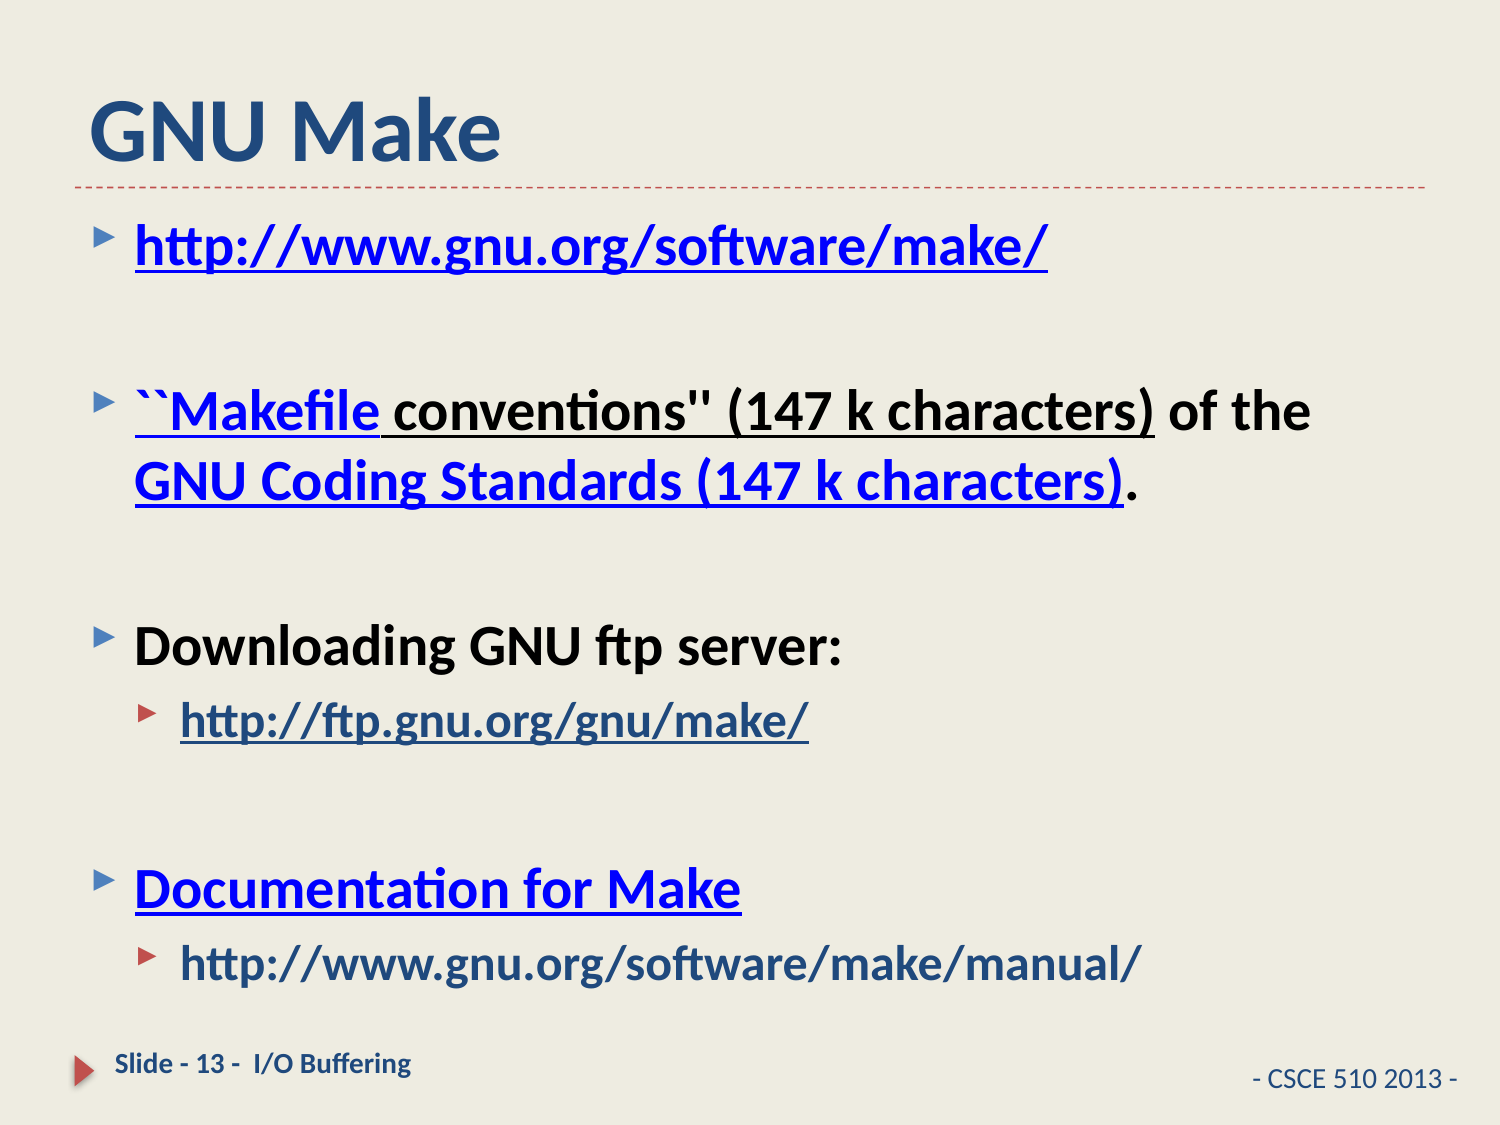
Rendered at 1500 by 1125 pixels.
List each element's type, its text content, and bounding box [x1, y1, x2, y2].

title GNU Make [75, 24, 1425, 188]
list http://www.gnu.org/software/make/ ``Makefile conventions'' (147 k characters) of the GNU Coding Standards (147 k characters). Downloading GNU ftp server: http://ftp.gnu.org/gnu/make/ Documentation for Make http://www.gnu.org/software/make/manual/ [75, 200, 1425, 1010]
slide_number - CSCE 510 2013 - [1237, 1052, 1488, 1113]
slide_number Slide - 13 - I/O Buffering [99, 1037, 462, 1098]
